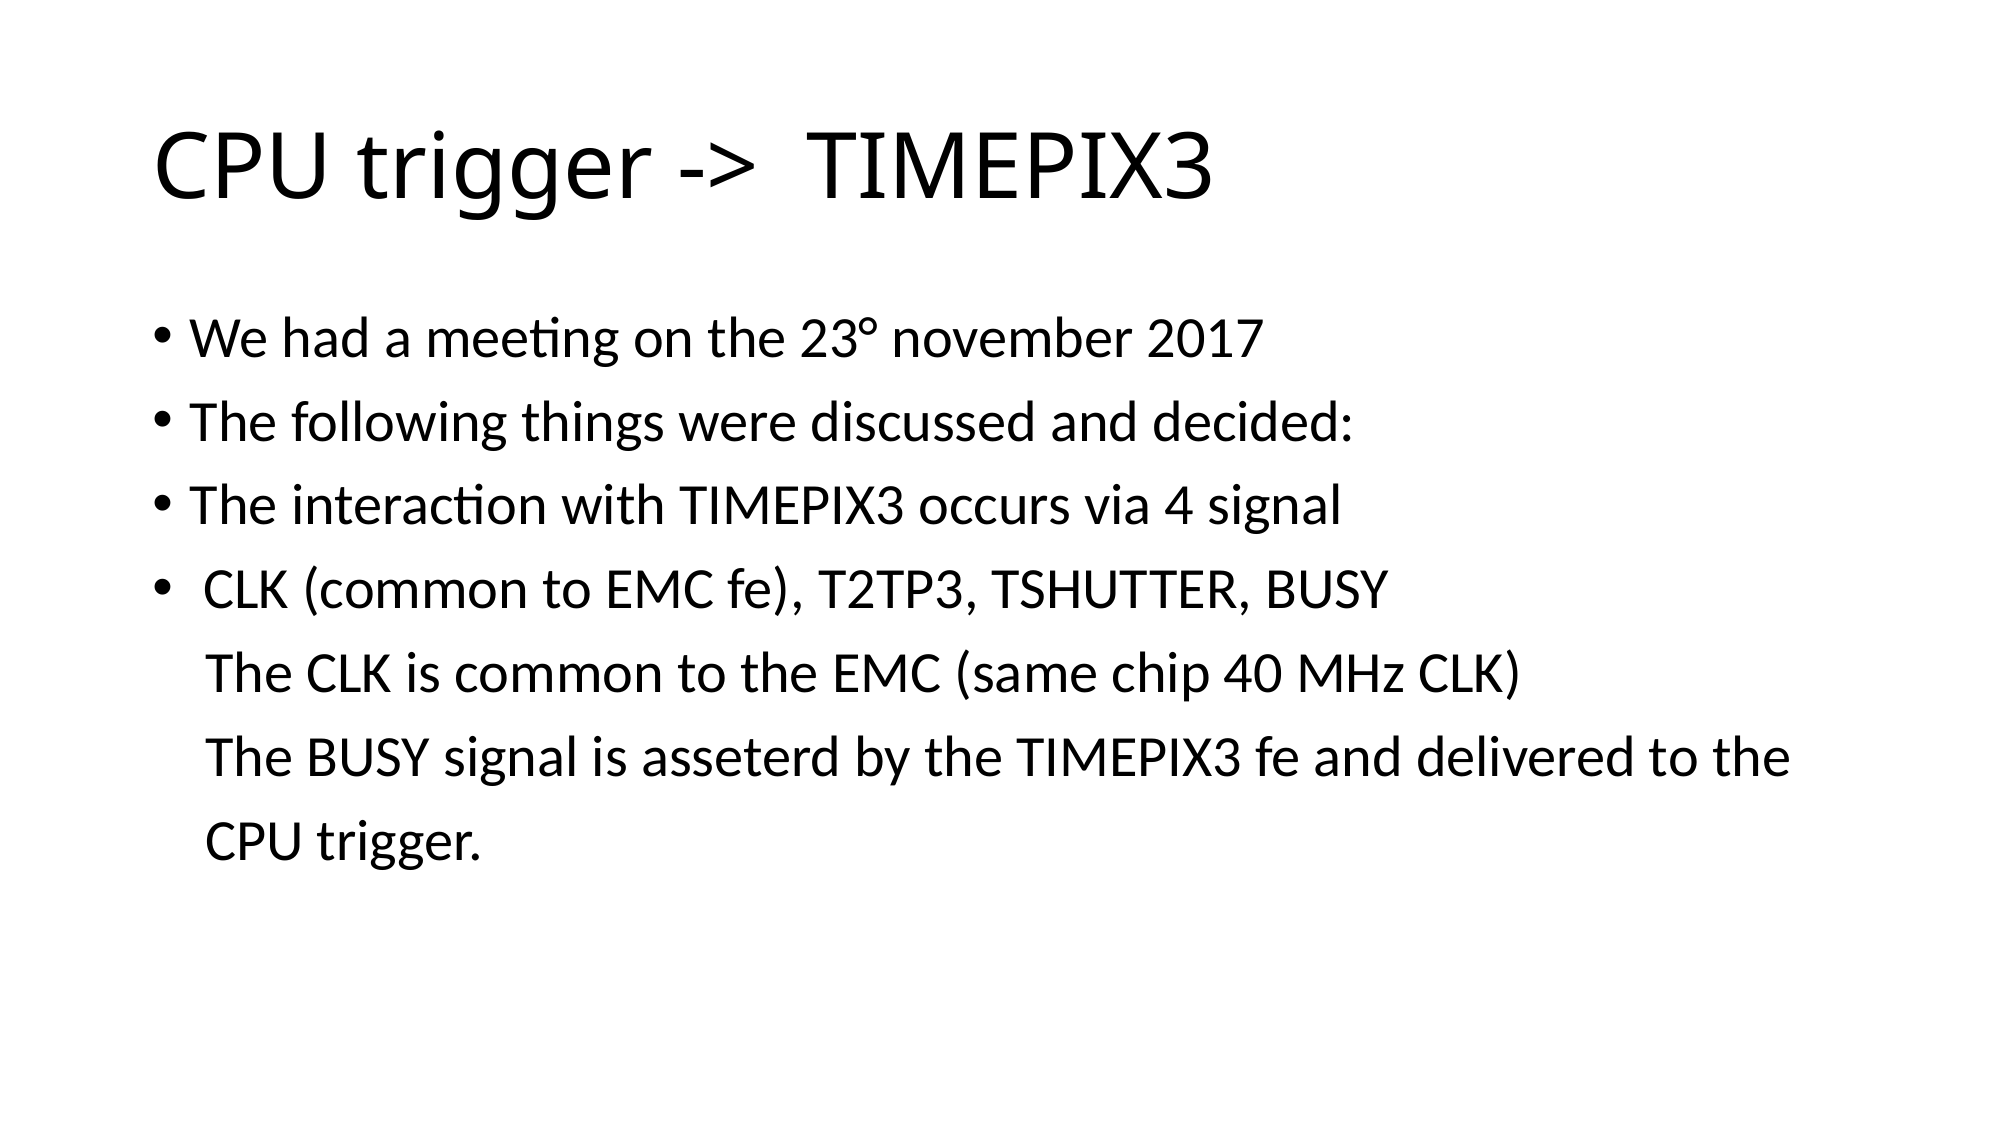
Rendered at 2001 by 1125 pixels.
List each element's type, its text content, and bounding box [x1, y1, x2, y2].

list We had a meeting on the 23° november 2017 The following things were discussed and decided: The interaction with TIMEPIX3 occurs via 4 signal CLK (common to EMC fe), T2TP3, TSHUTTER, BUSY The CLK is common to the EMC (same chip 40 MHz CLK) The BUSY signal is asseterd by the TIMEPIX3 fe and delivered to the CPU trigger. [137, 299, 1863, 1014]
title CPU trigger -> TIMEPIX3 [137, 59, 1863, 278]
